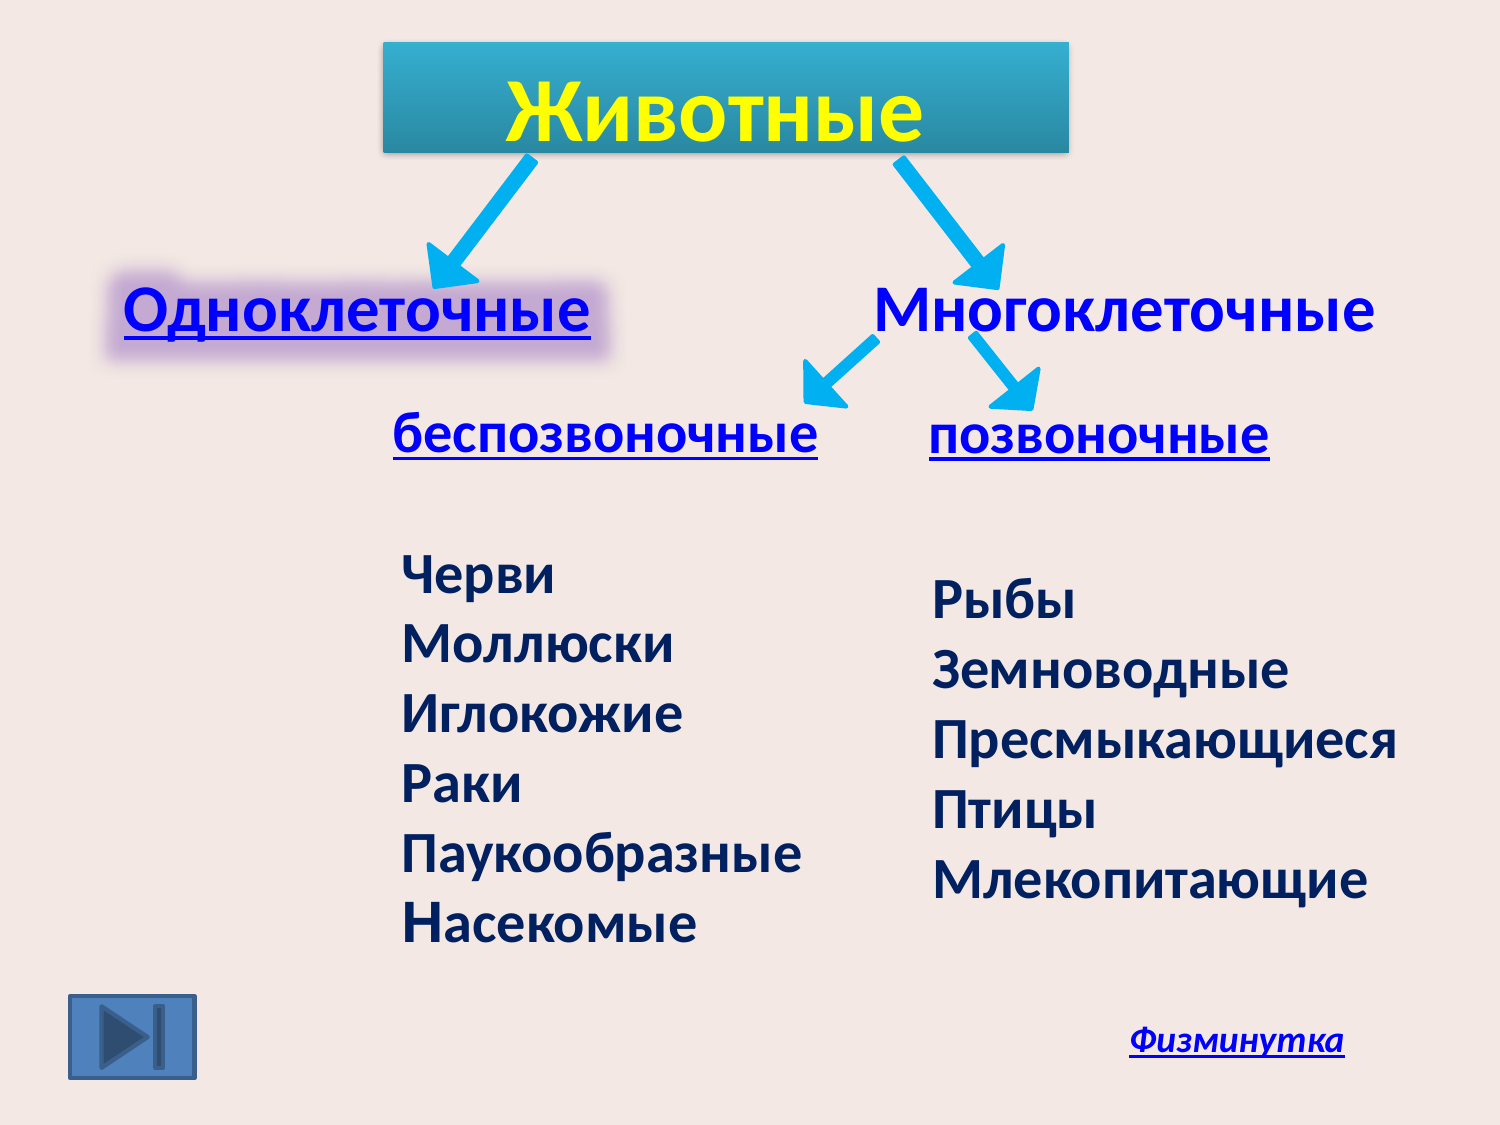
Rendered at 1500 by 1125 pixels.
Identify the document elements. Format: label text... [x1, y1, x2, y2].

text_box [426, 153, 539, 290]
text_box Физминутка [1114, 1007, 1360, 1068]
text_box беспозвоночные [377, 387, 834, 472]
text_box позвоночные [914, 387, 1290, 543]
text_box Животные [383, 42, 1069, 153]
text_box [892, 155, 1006, 291]
text_box [967, 330, 1041, 412]
text_box Многоклеточные [858, 257, 1391, 353]
text_box [803, 334, 881, 409]
text_box [68, 994, 197, 1080]
text_box Черви Моллюски Иглокожие Раки Паукообразные Насекомые [386, 527, 848, 962]
text_box Одноклеточные [70, 257, 645, 353]
text_box Рыбы Земноводные Пресмыкающиеся Птицы Млекопитающие [917, 552, 1414, 963]
